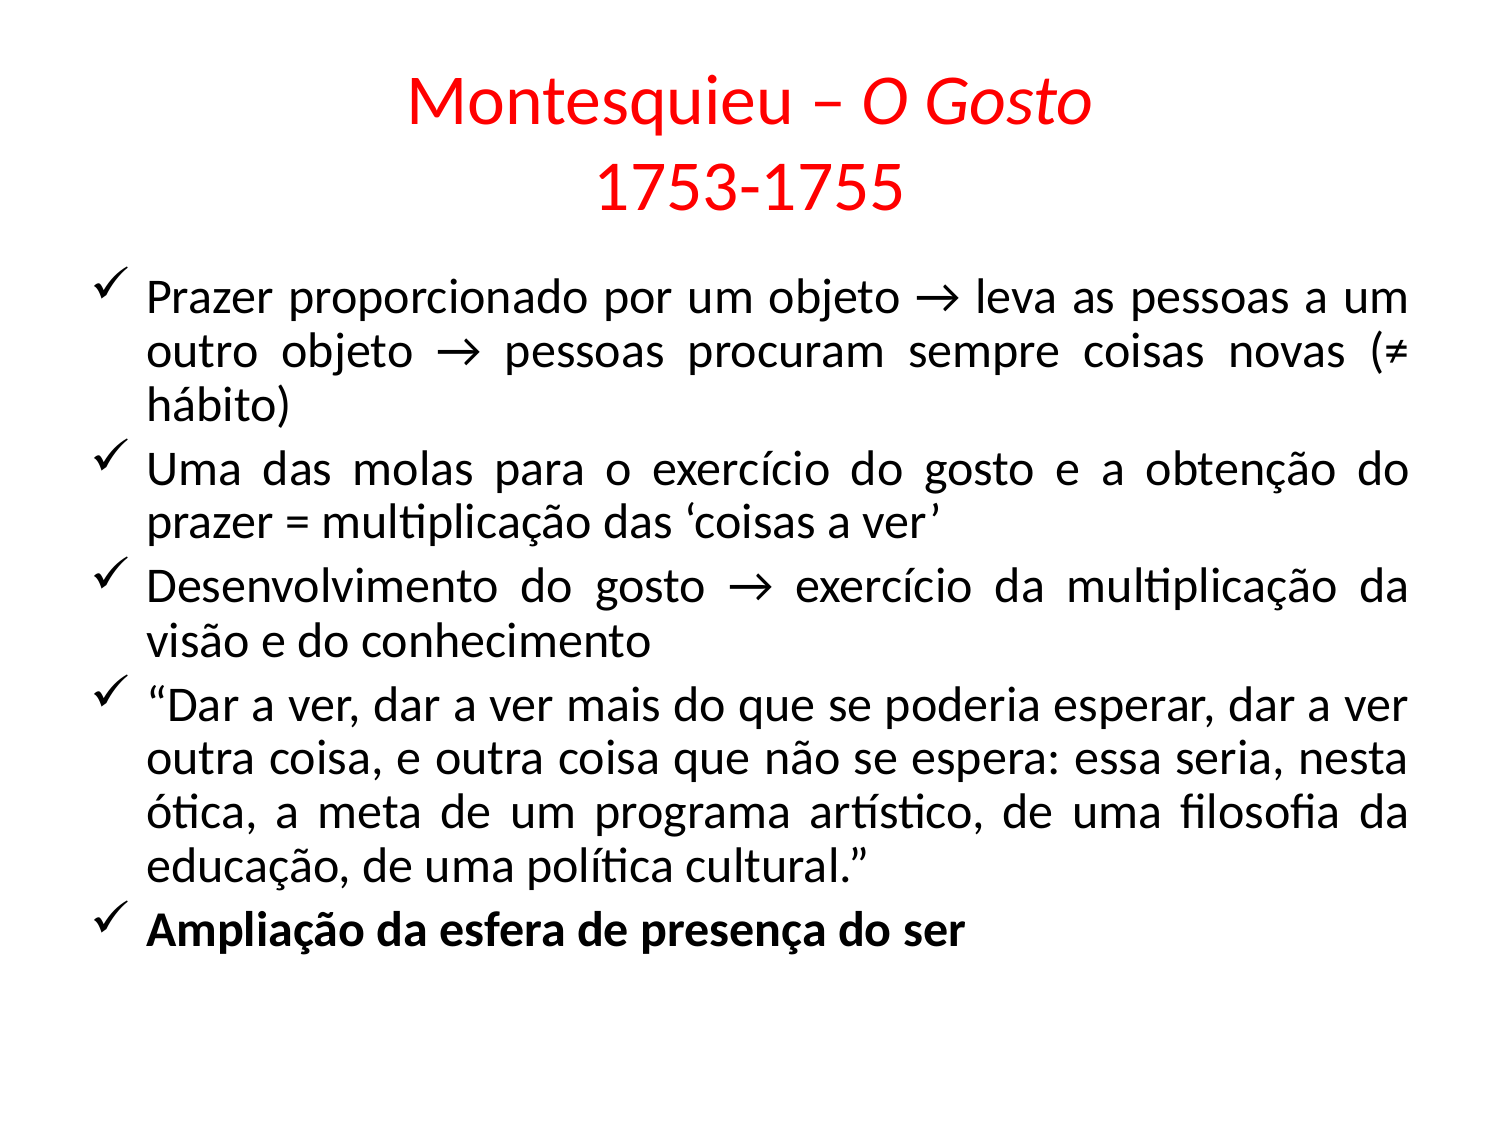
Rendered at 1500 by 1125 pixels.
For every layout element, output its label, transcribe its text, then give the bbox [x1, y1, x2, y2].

list Prazer proporcionado por um objeto → leva as pessoas a um outro objeto → pessoas procuram sempre coisas novas (≠ hábito) Uma das molas para o exercício do gosto e a obtenção do prazer = multiplicação das ‘coisas a ver’ Desenvolvimento do gosto → exercício da multiplicação da visão e do conhecimento “Dar a ver, dar a ver mais do que se poderia esperar, dar a ver outra coisa, e outra coisa que não se espera: essa seria, nesta ótica, a meta de um programa artístico, de uma filosofia da educação, de uma política cultural.” Ampliação da esfera de presença do ser [75, 262, 1425, 1005]
title Montesquieu – O Gosto 1753-1755 [75, 45, 1425, 233]
